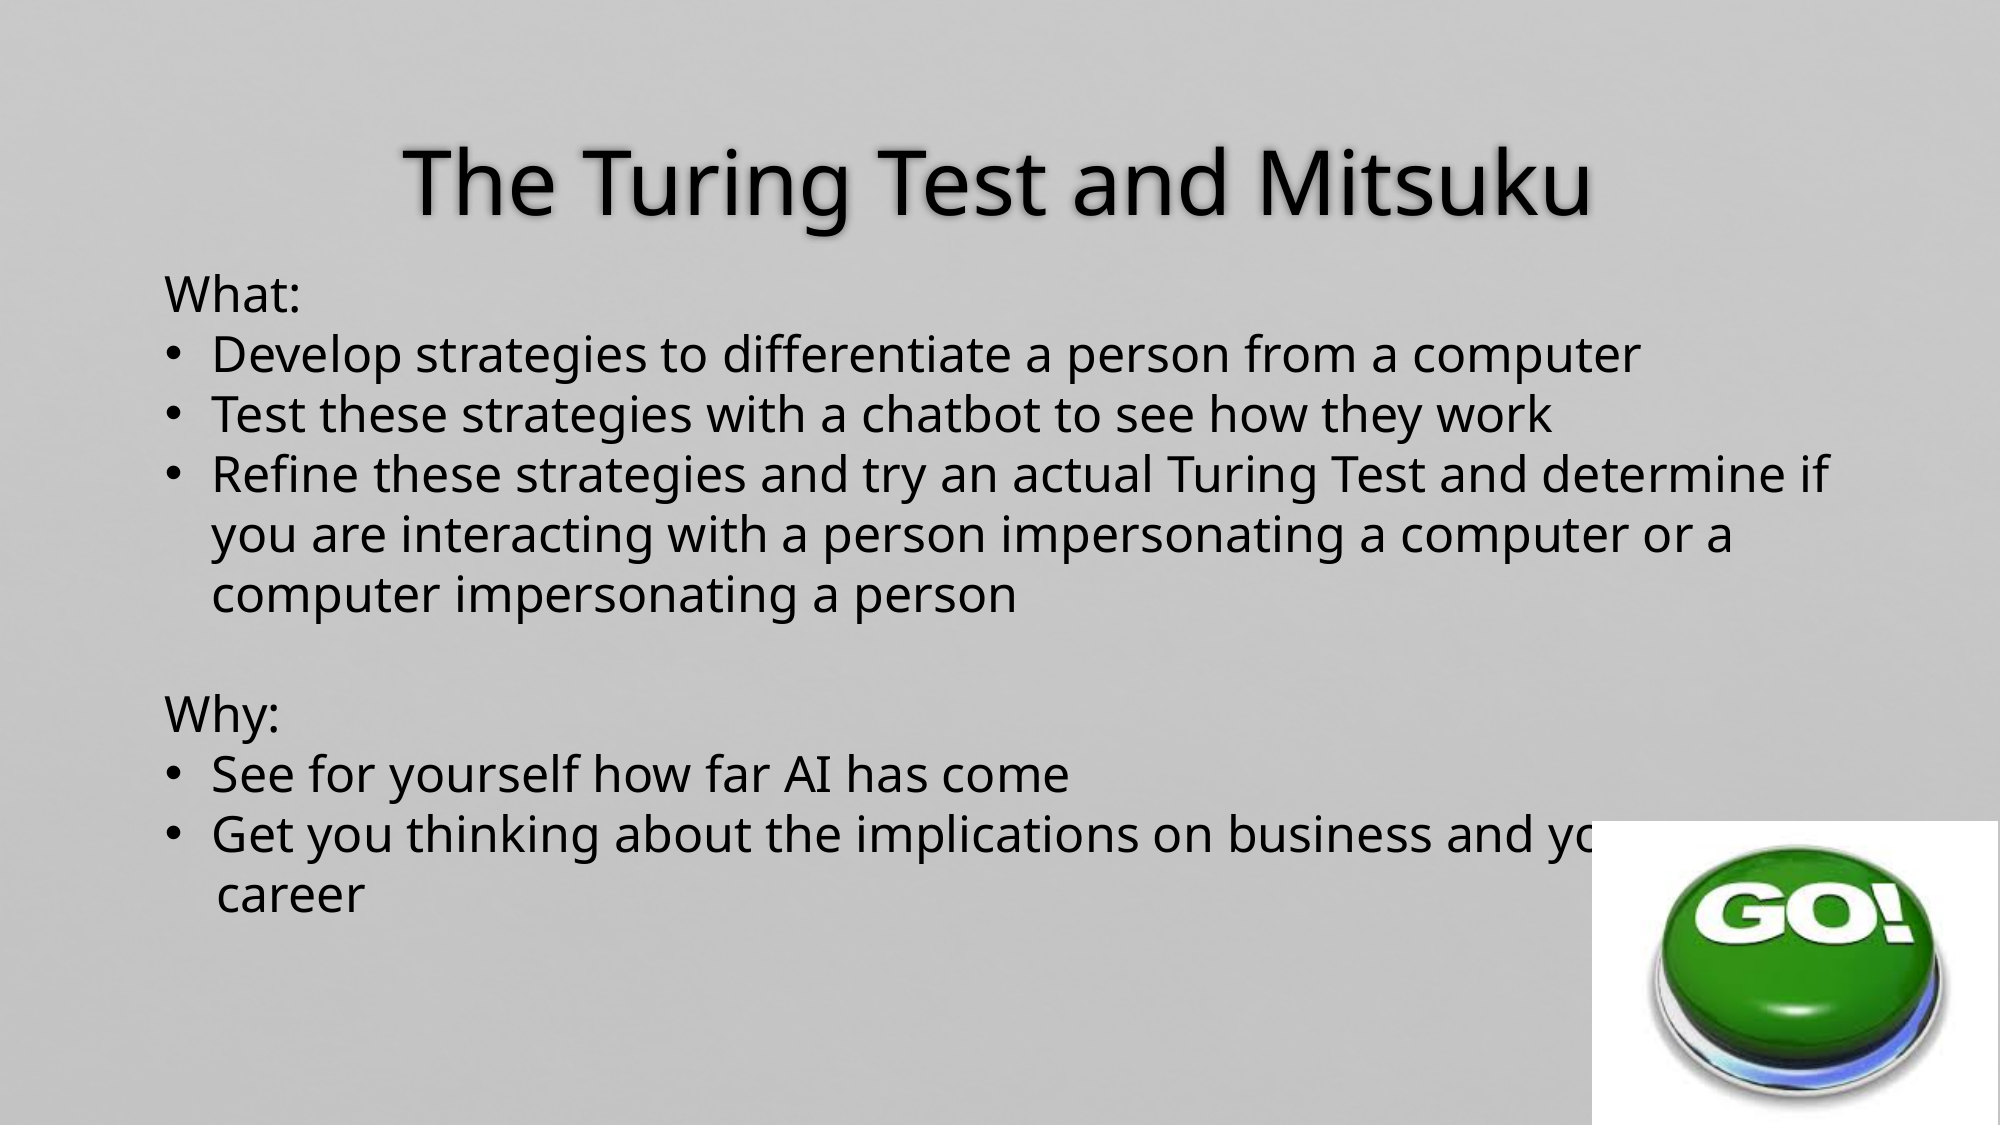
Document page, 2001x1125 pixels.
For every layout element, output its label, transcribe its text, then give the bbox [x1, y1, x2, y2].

title The Turing Test and Mitsuku [149, 99, 1849, 260]
picture [1592, 821, 1998, 1125]
text_box What: Develop strategies to differentiate a person from a computer Test these strategies with a chatbot to see how they work Refine these strategies and try an actual Turing Test and determine if you are interacting with a person impersonating a computer or a computer impersonating a person Why: See for yourself how far AI has come Get you thinking about the implications on business and your career [150, 255, 1849, 930]
